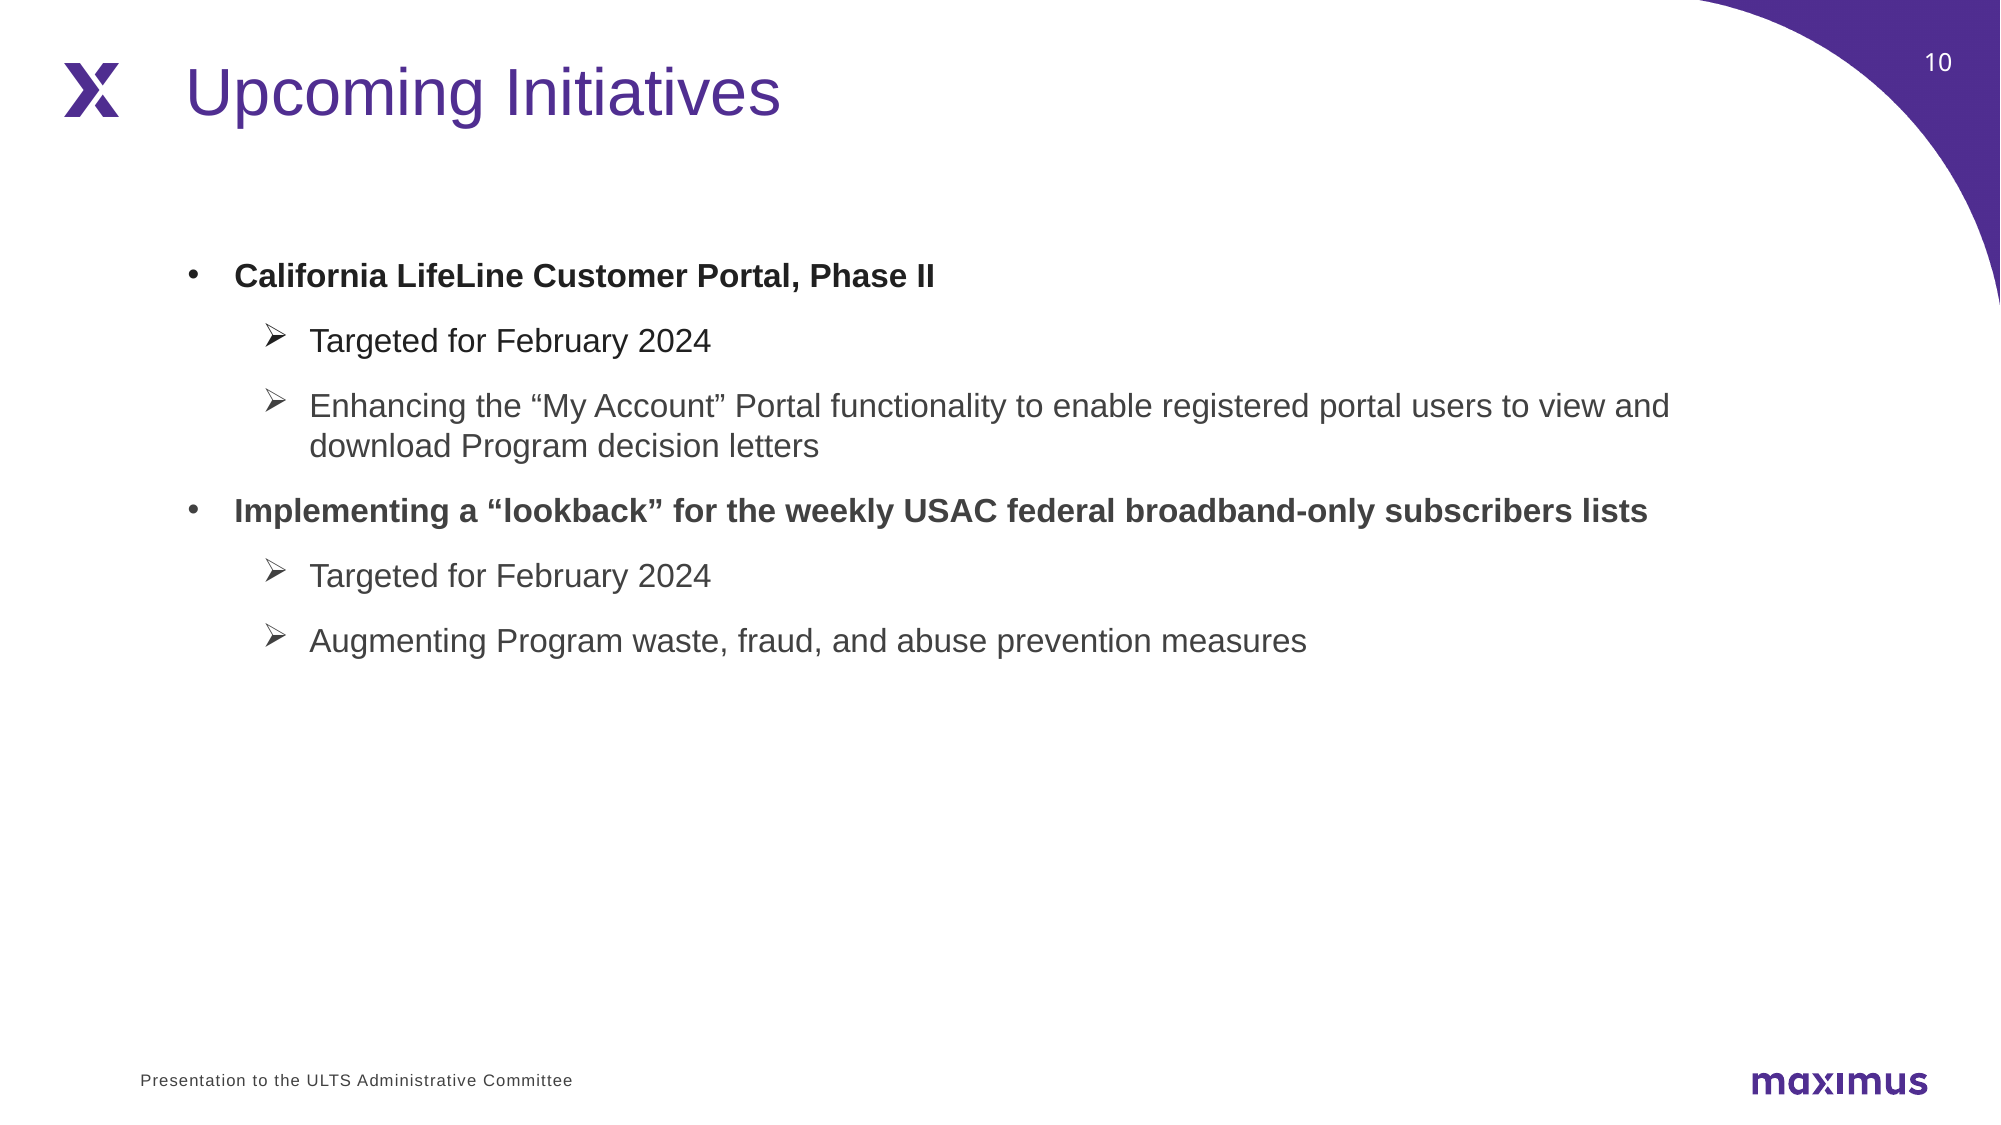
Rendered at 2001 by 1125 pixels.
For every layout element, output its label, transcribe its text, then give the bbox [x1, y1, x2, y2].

picture [64, 63, 119, 117]
list Upcoming Initiatives [185, 50, 2000, 148]
picture [1695, 0, 2000, 50]
text_box California LifeLine Customer Portal, Phase II Targeted for February 2024 Enhancing the “My Account” Portal functionality to enable registered portal users to view and download Program decision letters Implementing a “lookback” for the weekly USAC federal broadband-only subscribers lists Targeted for February 2024 Augmenting Program waste, fraud, and abuse prevention measures [172, 247, 1760, 667]
picture [1695, 148, 2000, 305]
